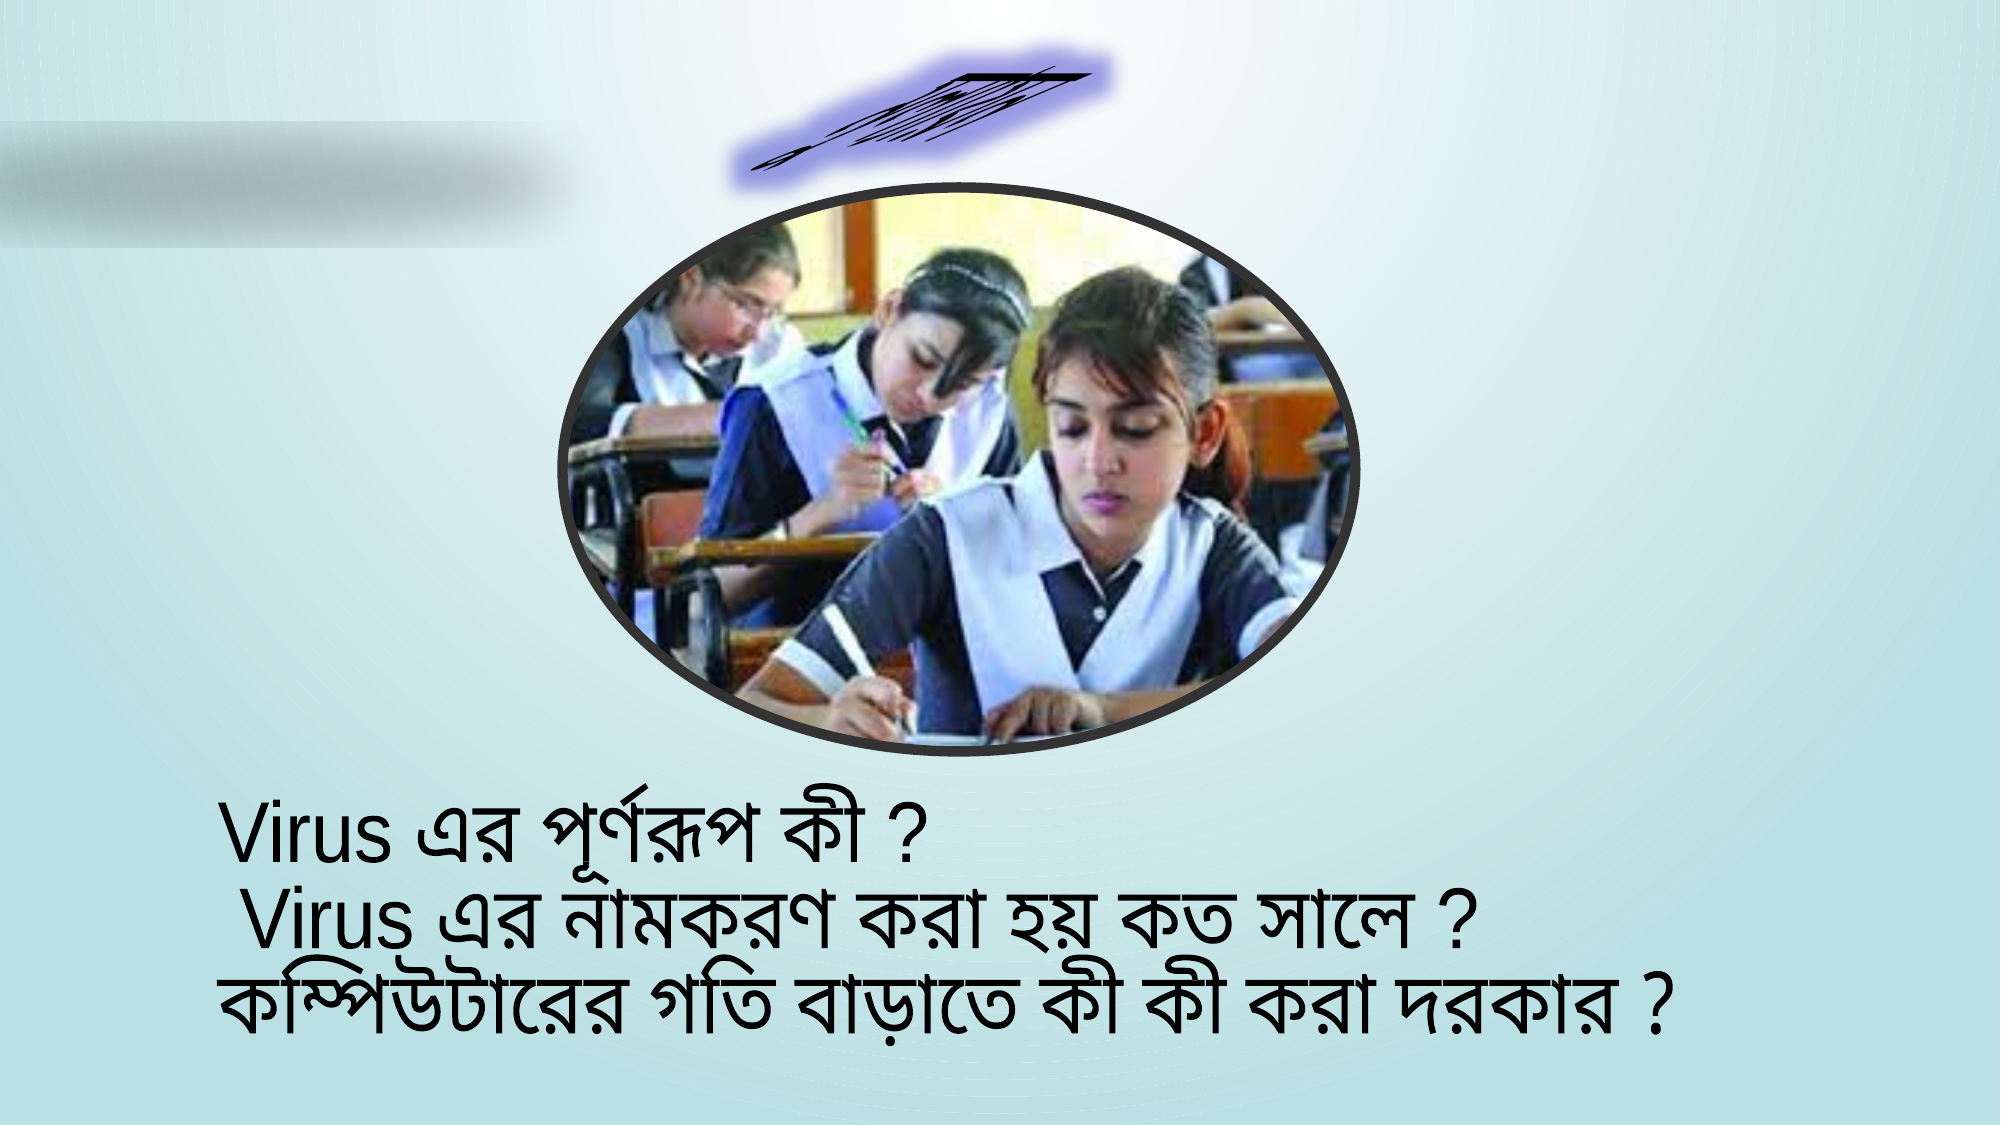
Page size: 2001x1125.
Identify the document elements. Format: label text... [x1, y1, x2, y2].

picture [562, 187, 1356, 752]
text_box মুল্যায়ন [750, 66, 1093, 172]
